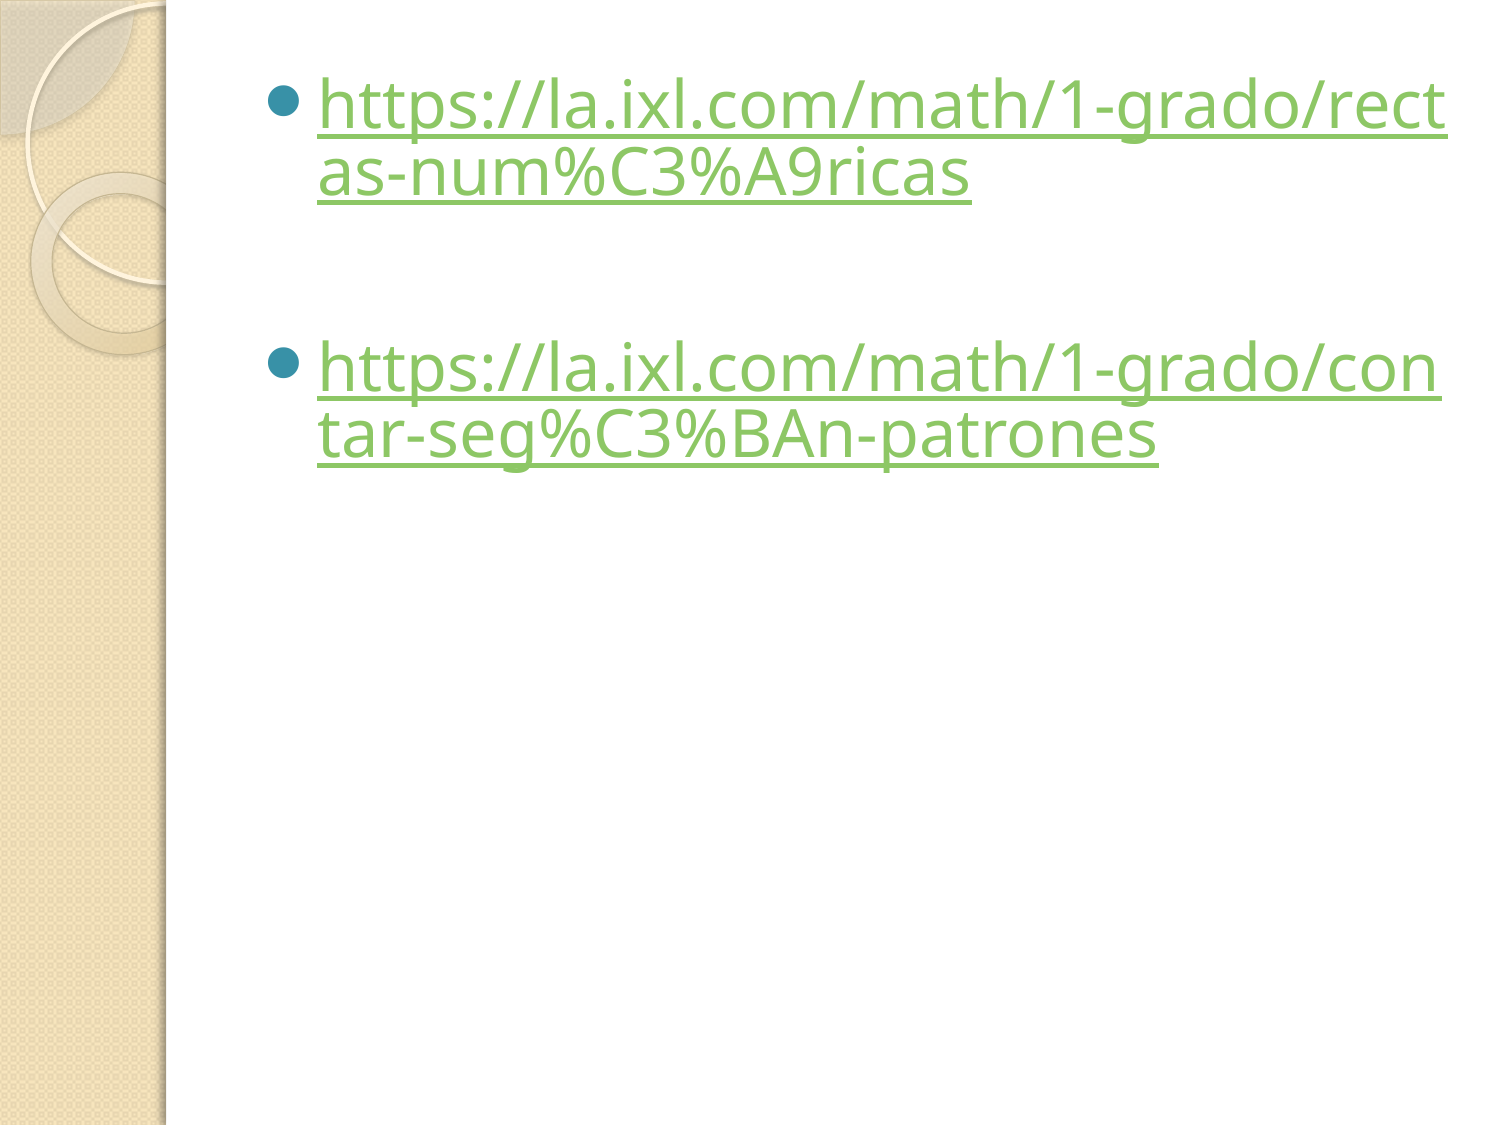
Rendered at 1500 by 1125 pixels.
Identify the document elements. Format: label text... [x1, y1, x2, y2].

list https://la.ixl.com/math/1-grado/rectas-num%C3%A9ricas https://la.ixl.com/math/1-grado/contar-seg%C3%BAn-patrones [235, 54, 1466, 1025]
